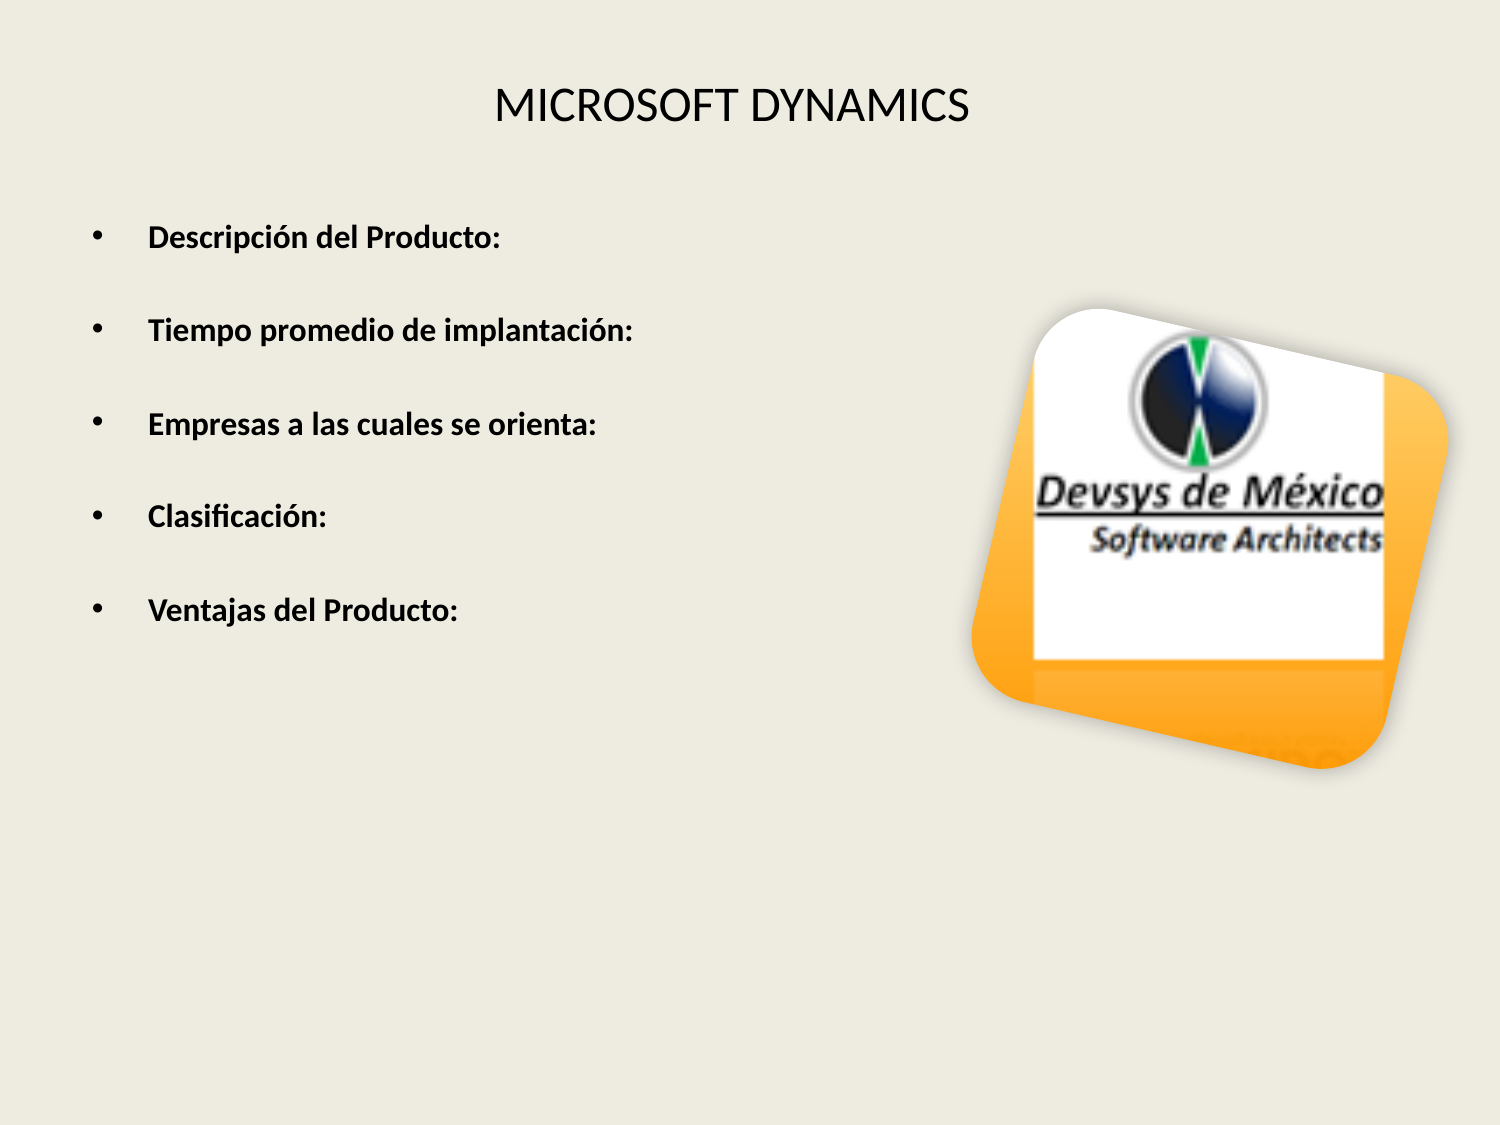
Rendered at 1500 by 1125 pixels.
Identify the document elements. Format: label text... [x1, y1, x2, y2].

list Descripción del Producto: Tiempo promedio de implantación: Empresas a las cuales se orienta: Clasificación: Ventajas del Producto: [76, 207, 916, 976]
text_box MICROSOFT DYNAMICS [417, 41, 1047, 163]
picture [971, 308, 1449, 769]
